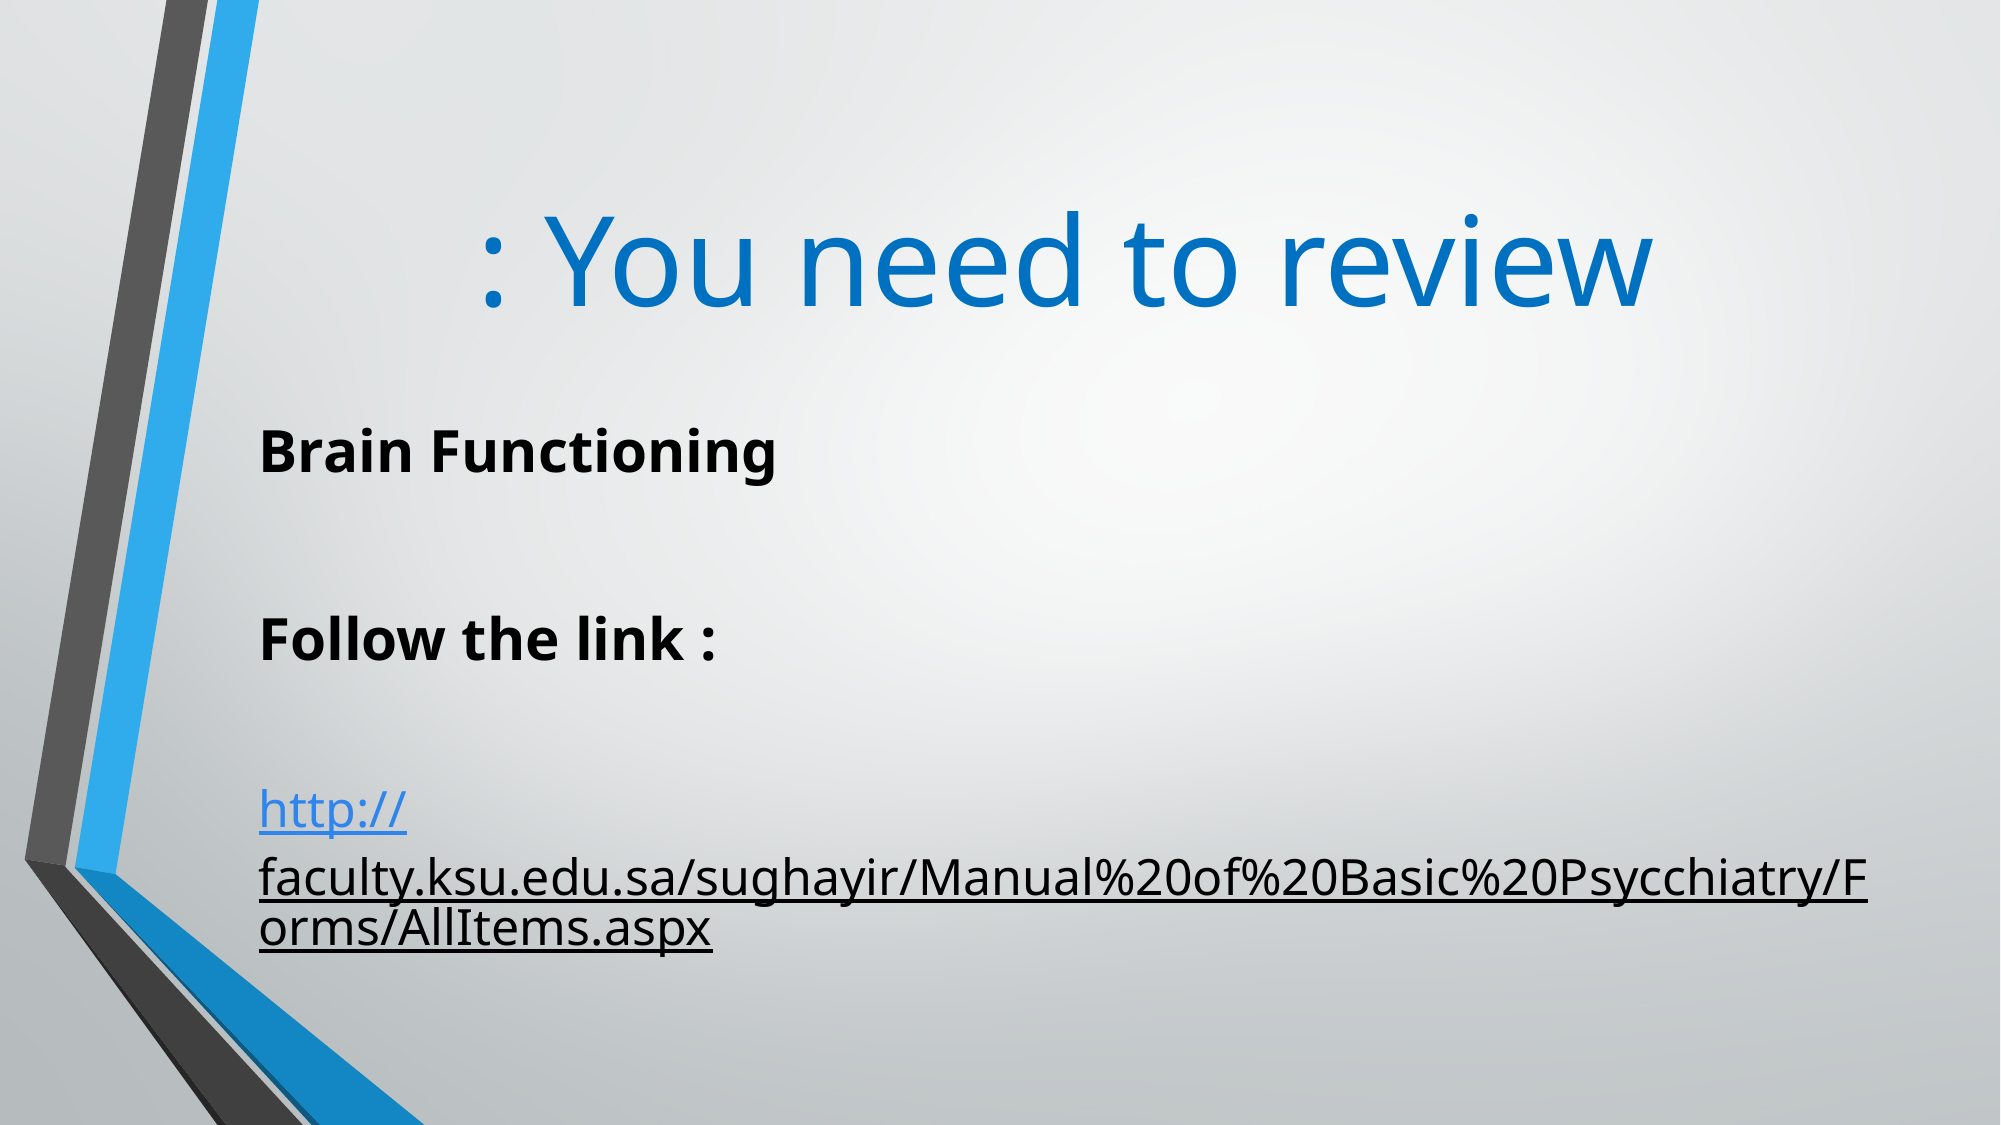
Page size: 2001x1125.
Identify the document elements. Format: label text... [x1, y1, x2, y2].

list Brain Functioning Follow the link : http://faculty.ksu.edu.sa/sughayir/Manual%20of%20Basic%20Psycchiatry/Forms/AllItems.aspx [243, 437, 1887, 950]
title You need to review : [243, 112, 1887, 400]
